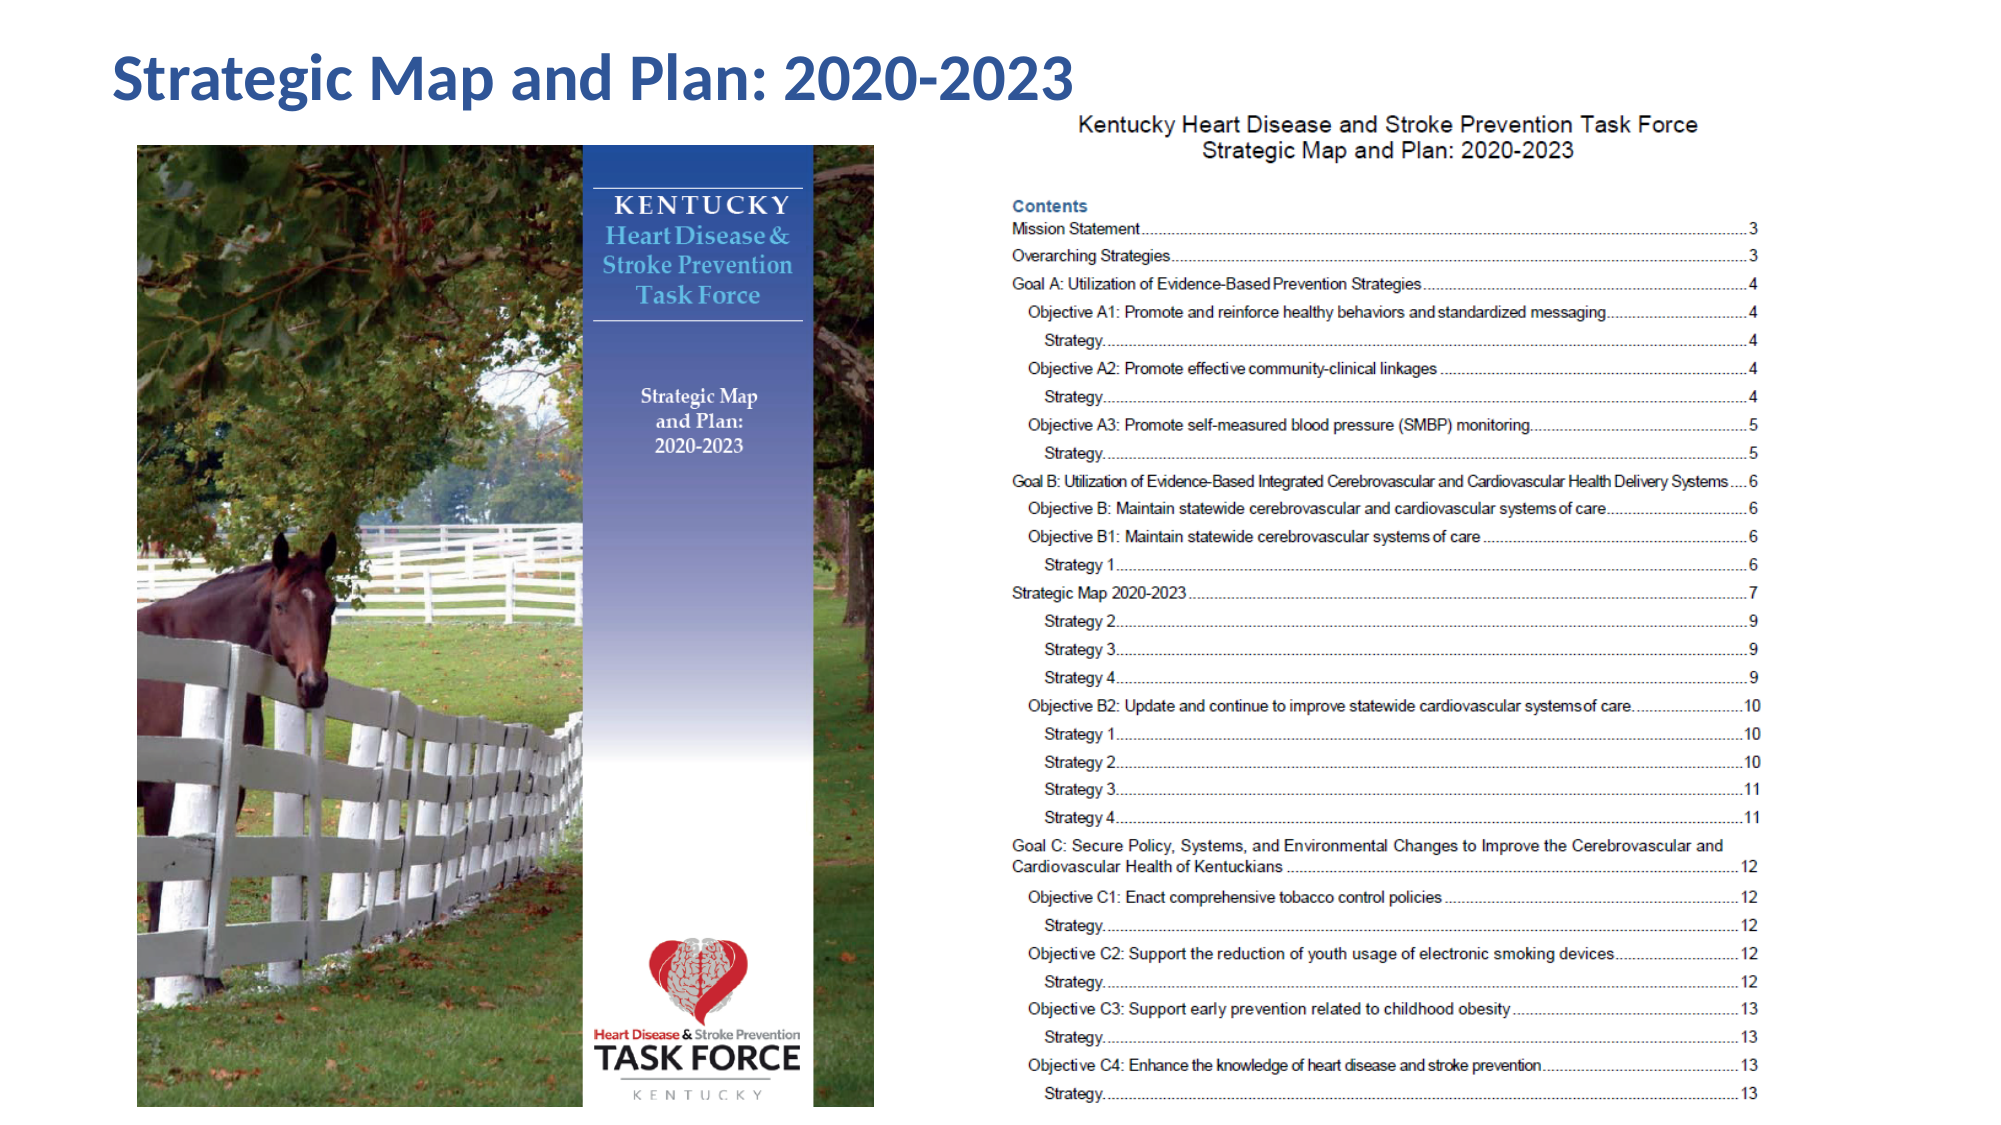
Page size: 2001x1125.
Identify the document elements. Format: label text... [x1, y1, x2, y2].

picture [975, 86, 1784, 1125]
text_box Strategic Map and Plan: 2020-2023 [97, 26, 1090, 122]
picture [137, 145, 874, 1108]
